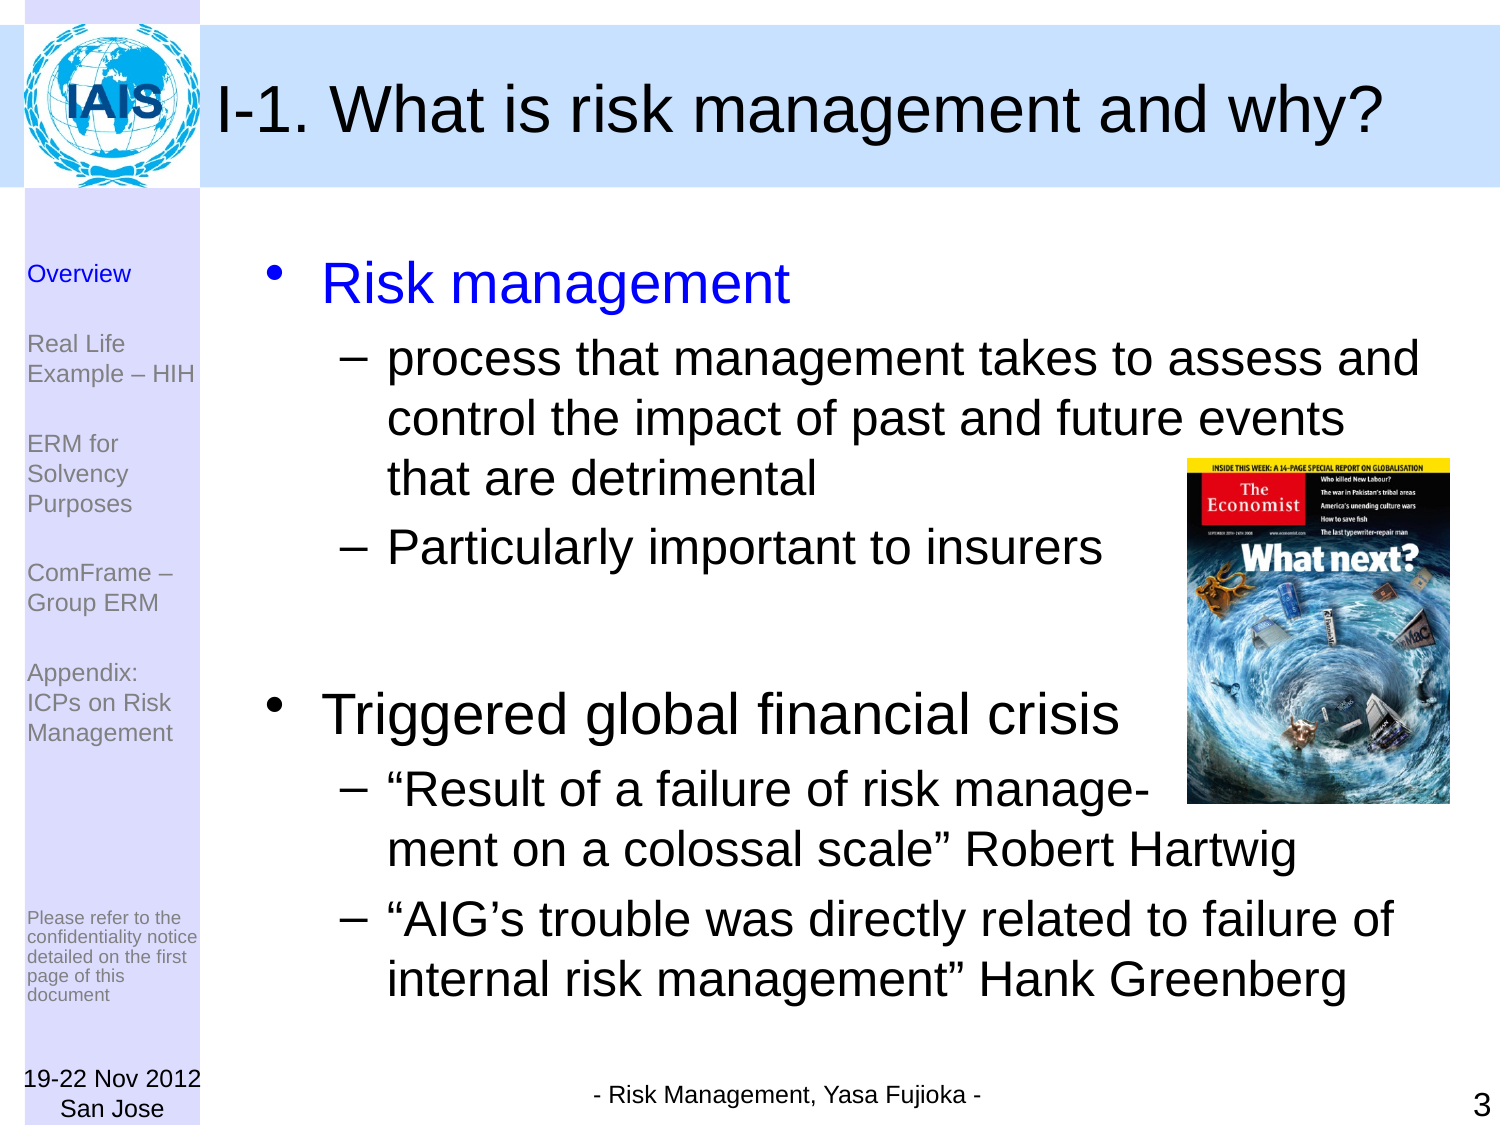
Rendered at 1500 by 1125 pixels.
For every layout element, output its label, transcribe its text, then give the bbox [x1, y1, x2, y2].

picture [1187, 458, 1451, 804]
text_box Overview Real Life Example – HIH ERM for Solvency Purposes ComFrame – Group ERM Appendix: ICPs on Risk Management [27, 249, 200, 813]
list Risk management process that management takes to assess and control the impact of past and future events that are detrimental Particularly important to insurers Triggered global financial crisis “Result of a failure of risk manage- ment on a colossal scale” Robert Hartwig “AIG’s trouble was directly related to failure of internal risk management” Hank Greenberg [249, 237, 1438, 1000]
picture [24, 24, 200, 188]
title I-1. What is risk management and why? [200, 24, 1475, 188]
